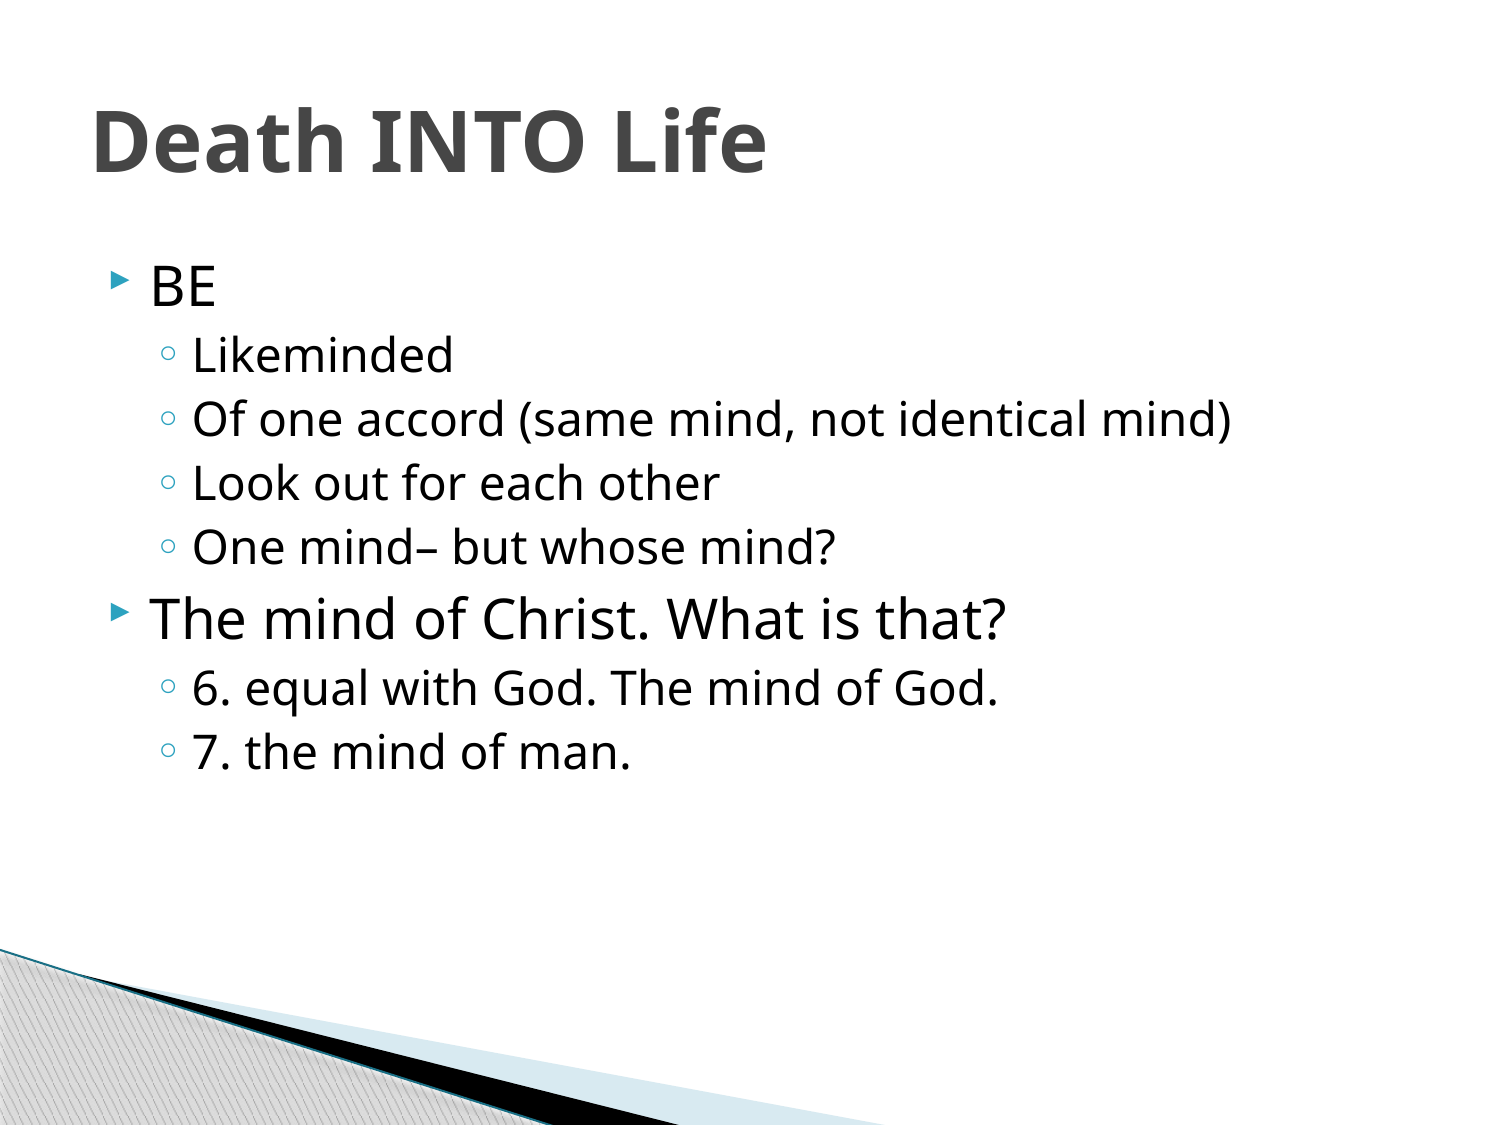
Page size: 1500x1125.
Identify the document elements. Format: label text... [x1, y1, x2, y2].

list BE Likeminded Of one accord (same mind, not identical mind) Look out for each other One mind– but whose mind? The mind of Christ. What is that? 6. equal with God. The mind of God. 7. the mind of man. [75, 243, 1425, 986]
title Death INTO Life [75, 45, 1425, 233]
